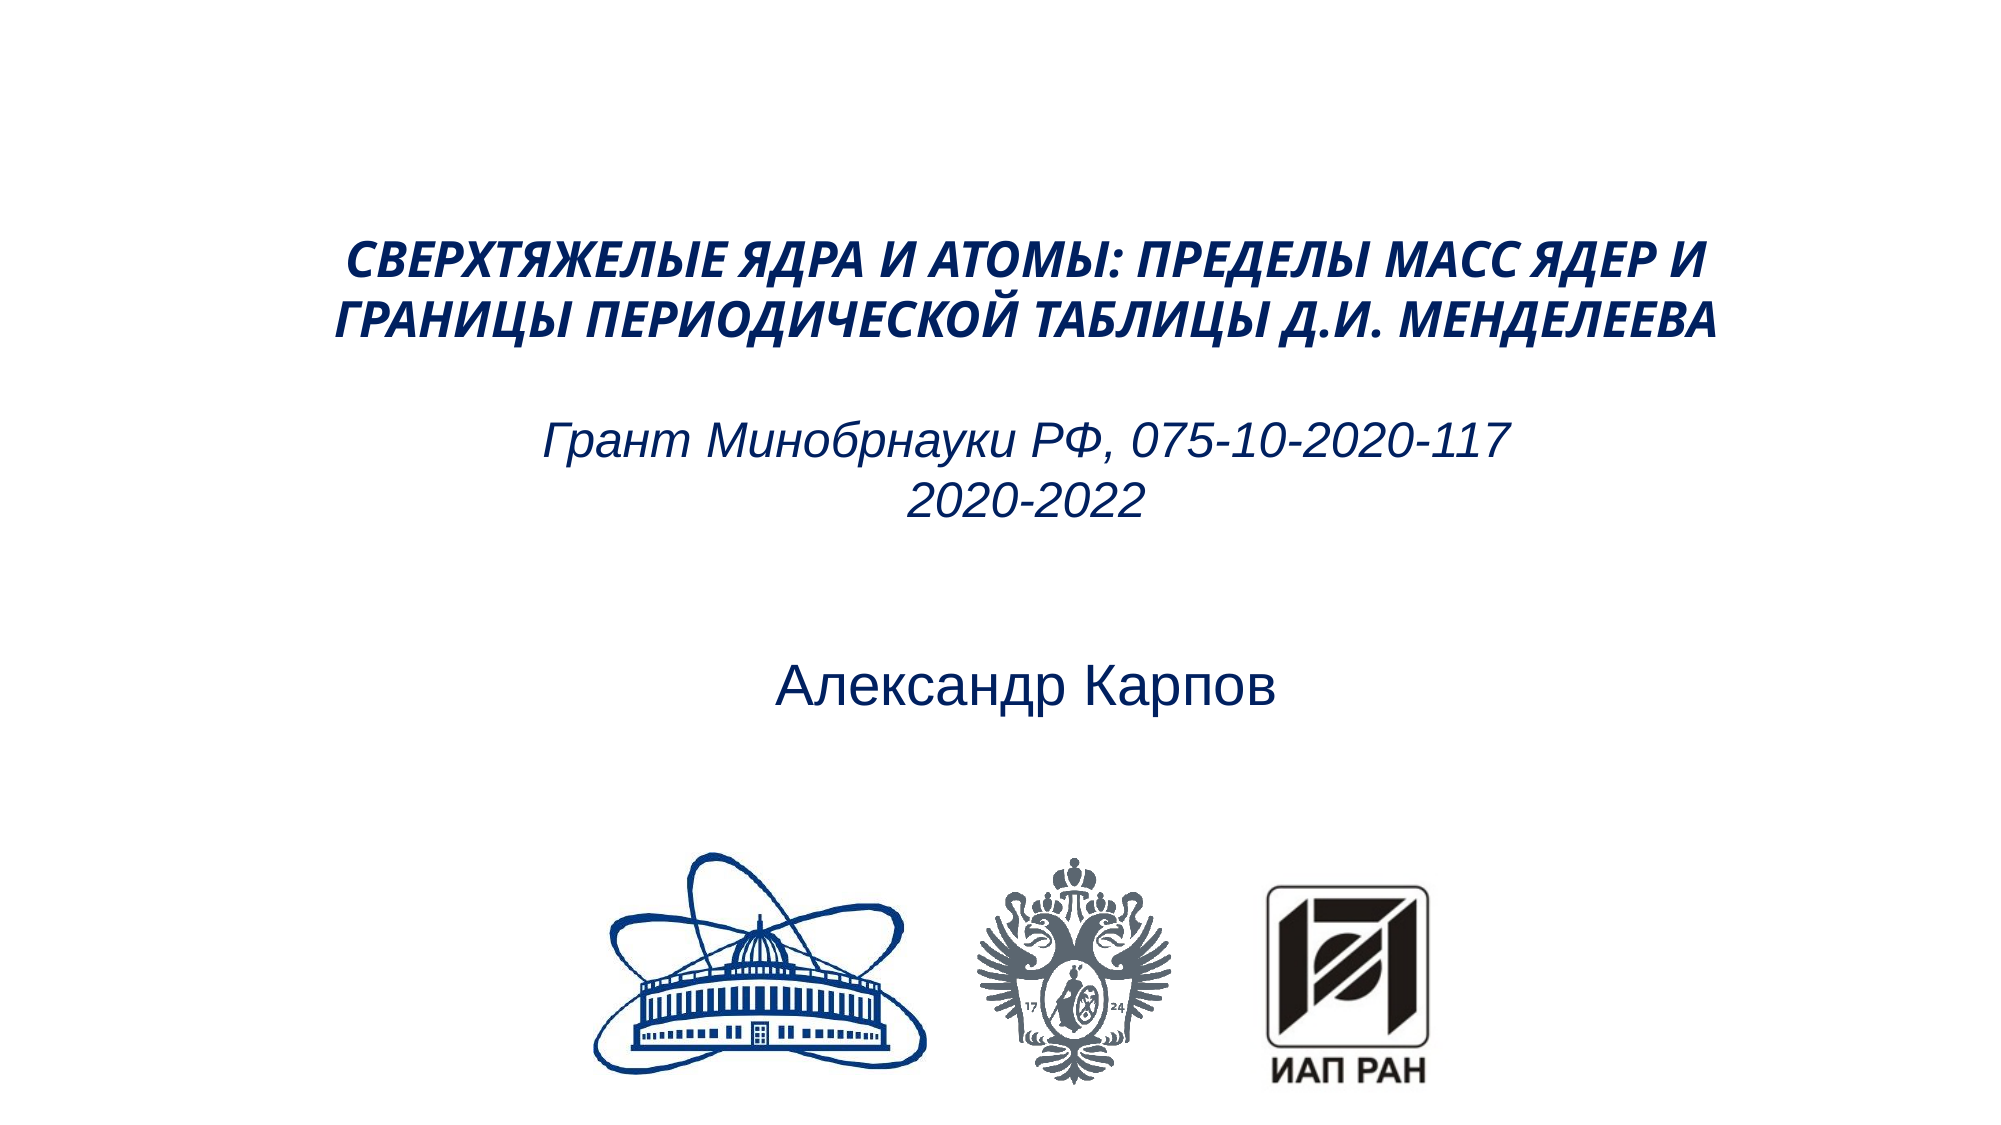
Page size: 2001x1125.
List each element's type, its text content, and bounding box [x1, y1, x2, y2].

text_box СВЕРХТЯЖЕЛЫЕ ЯДРА И АТОМЫ: ПРЕДЕЛЫ МАСС ЯДЕР И ГРАНИЦЫ ПЕРИОДИЧЕСКОЙ ТАБЛИЦЫ Д.И. МЕНДЕЛЕЕВА Грант Минобрнауки РФ, 075-10-2020-117 2020-2022 [114, 219, 1939, 535]
picture [956, 853, 1192, 1089]
picture [1207, 852, 1481, 1125]
text_box Александр Карпов [760, 639, 1293, 725]
picture [593, 852, 927, 1075]
